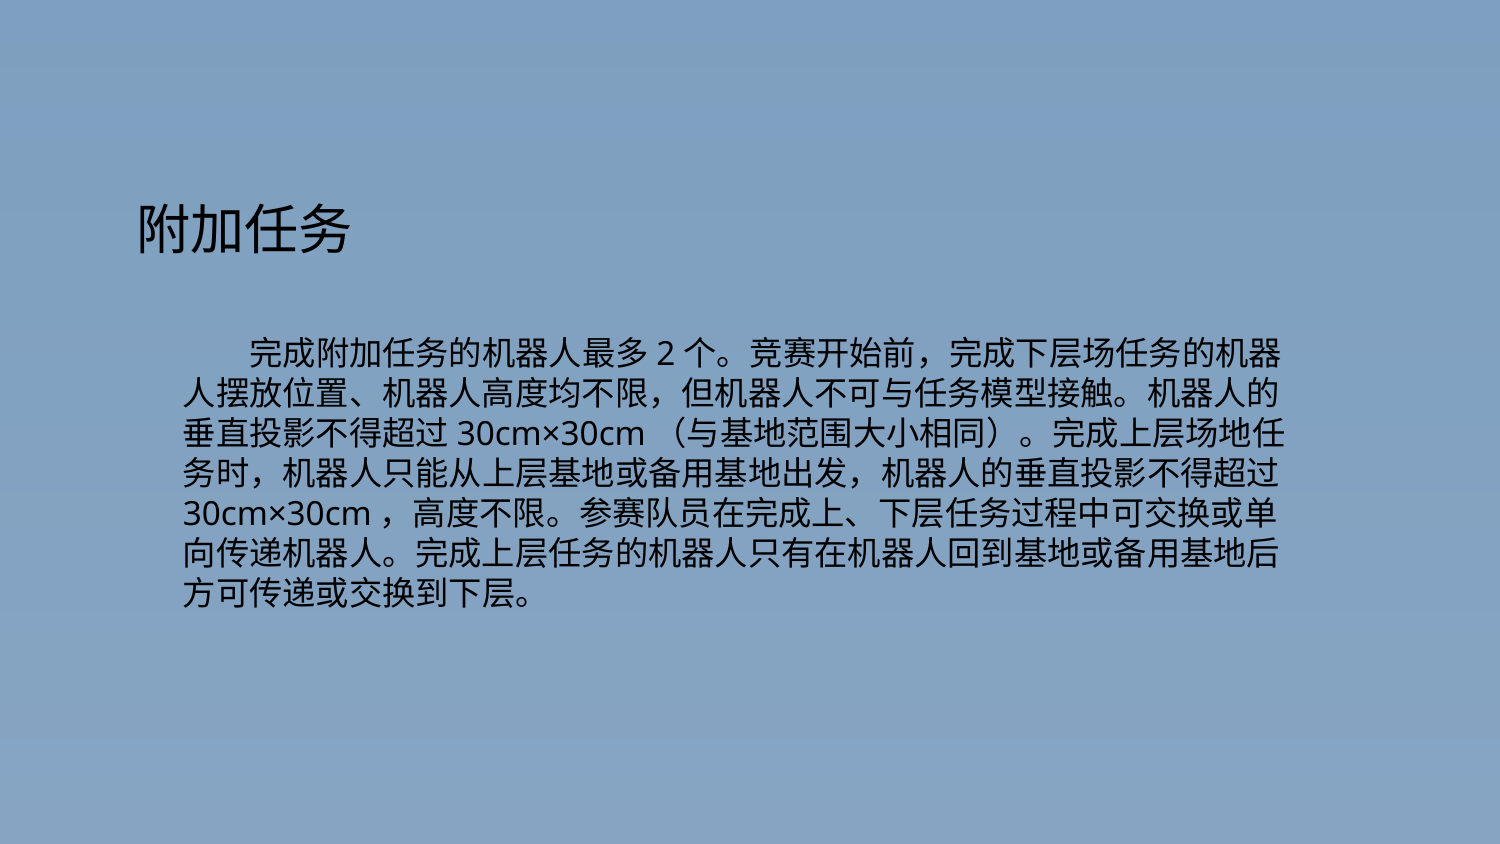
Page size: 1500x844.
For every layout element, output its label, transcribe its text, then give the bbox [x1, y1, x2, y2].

text_box 完成附加任务的机器人最多2个。竞赛开始前，完成下层场任务的机器人摆放位置、机器人高度均不限，但机器人不可与任务模型接触。机器人的垂直投影不得超过30cm×30cm（与基地范围大小相同）。完成上层场地任务时，机器人只能从上层基地或备用基地出发，机器人的垂直投影不得超过30cm×30cm，高度不限。参赛队员在完成上、下层任务过程中可交换或单向传递机器人。完成上层任务的机器人只有在机器人回到基地或备用基地后方可传递或交换到下层。 [168, 324, 1317, 620]
text_box 附加任务 [121, 187, 668, 268]
